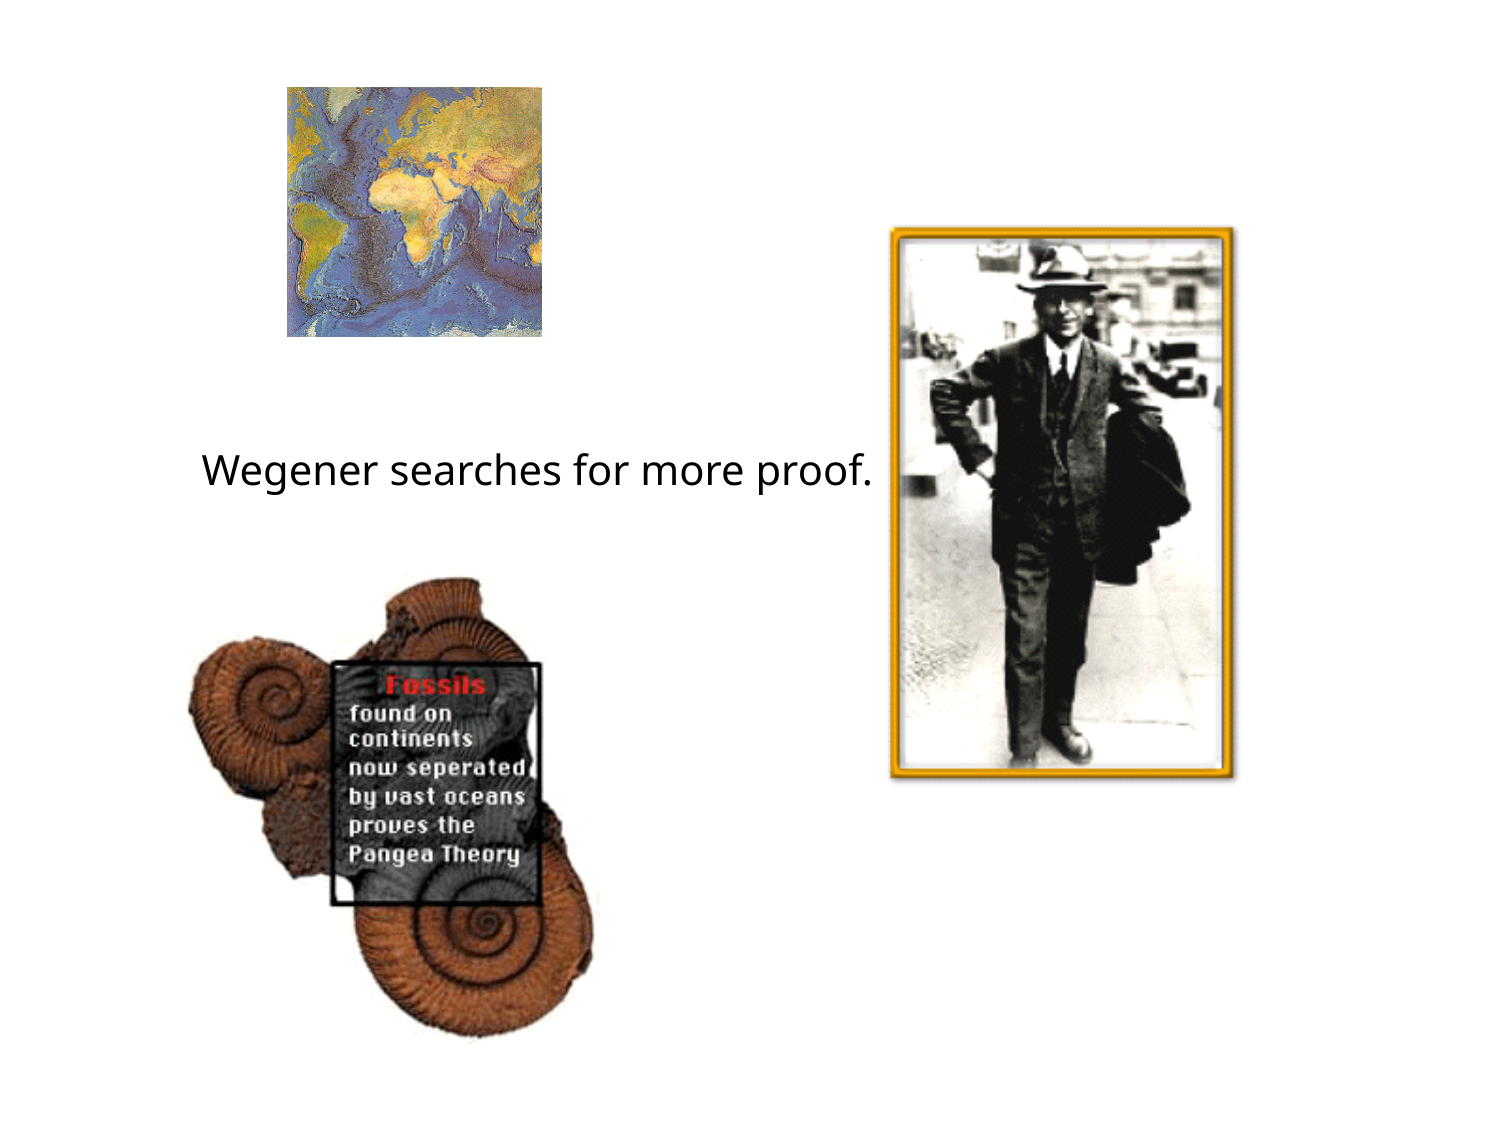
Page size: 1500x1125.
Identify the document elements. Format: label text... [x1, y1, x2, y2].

picture [187, 574, 601, 1044]
picture [287, 87, 542, 337]
title Wegener searches for more proof. [112, 375, 882, 563]
picture [887, 224, 1241, 786]
